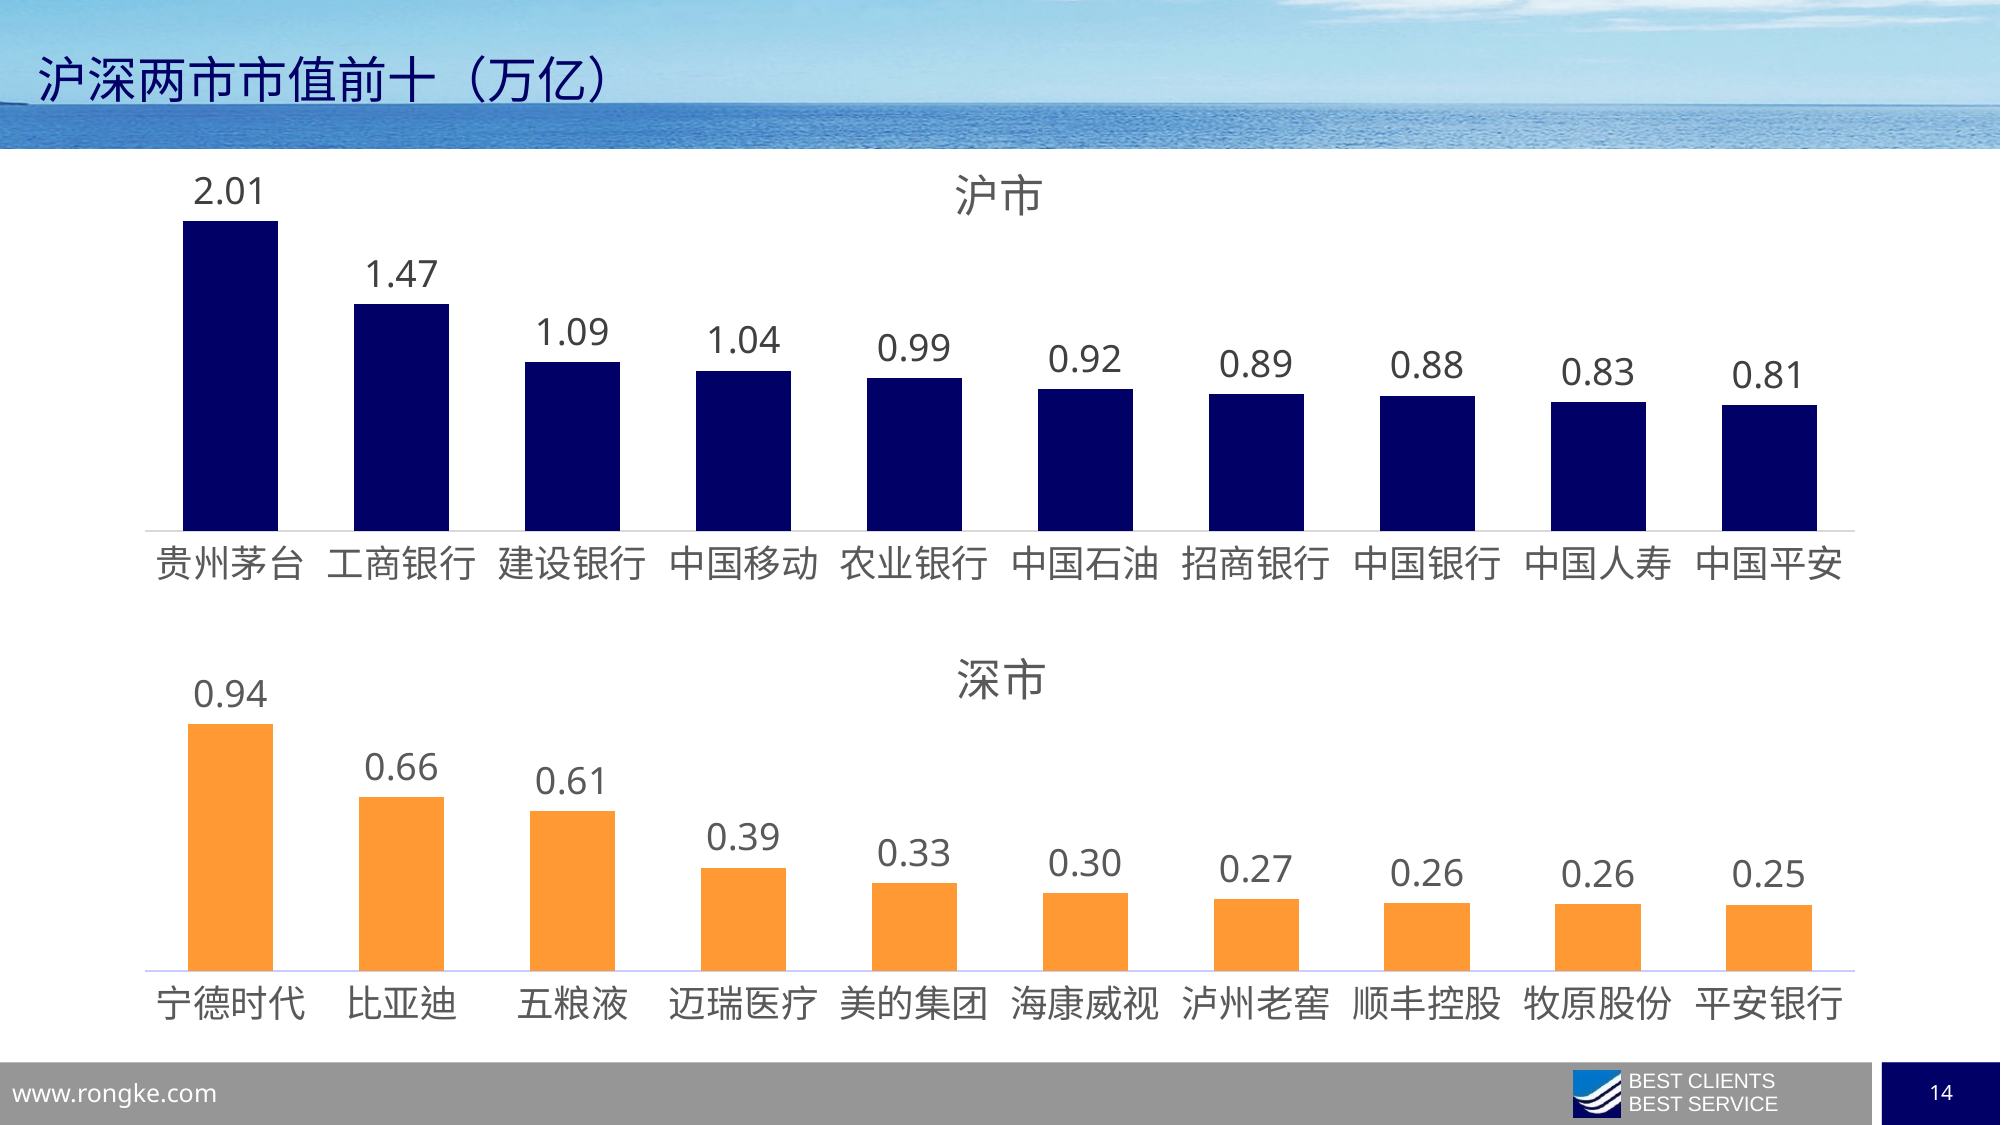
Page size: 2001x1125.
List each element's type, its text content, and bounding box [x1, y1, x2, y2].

picture [1573, 1070, 1621, 1118]
chart [119, 145, 1881, 1060]
picture [0, 0, 2000, 149]
text_box 沪深两市市值前十（万亿） [37, 48, 1388, 112]
